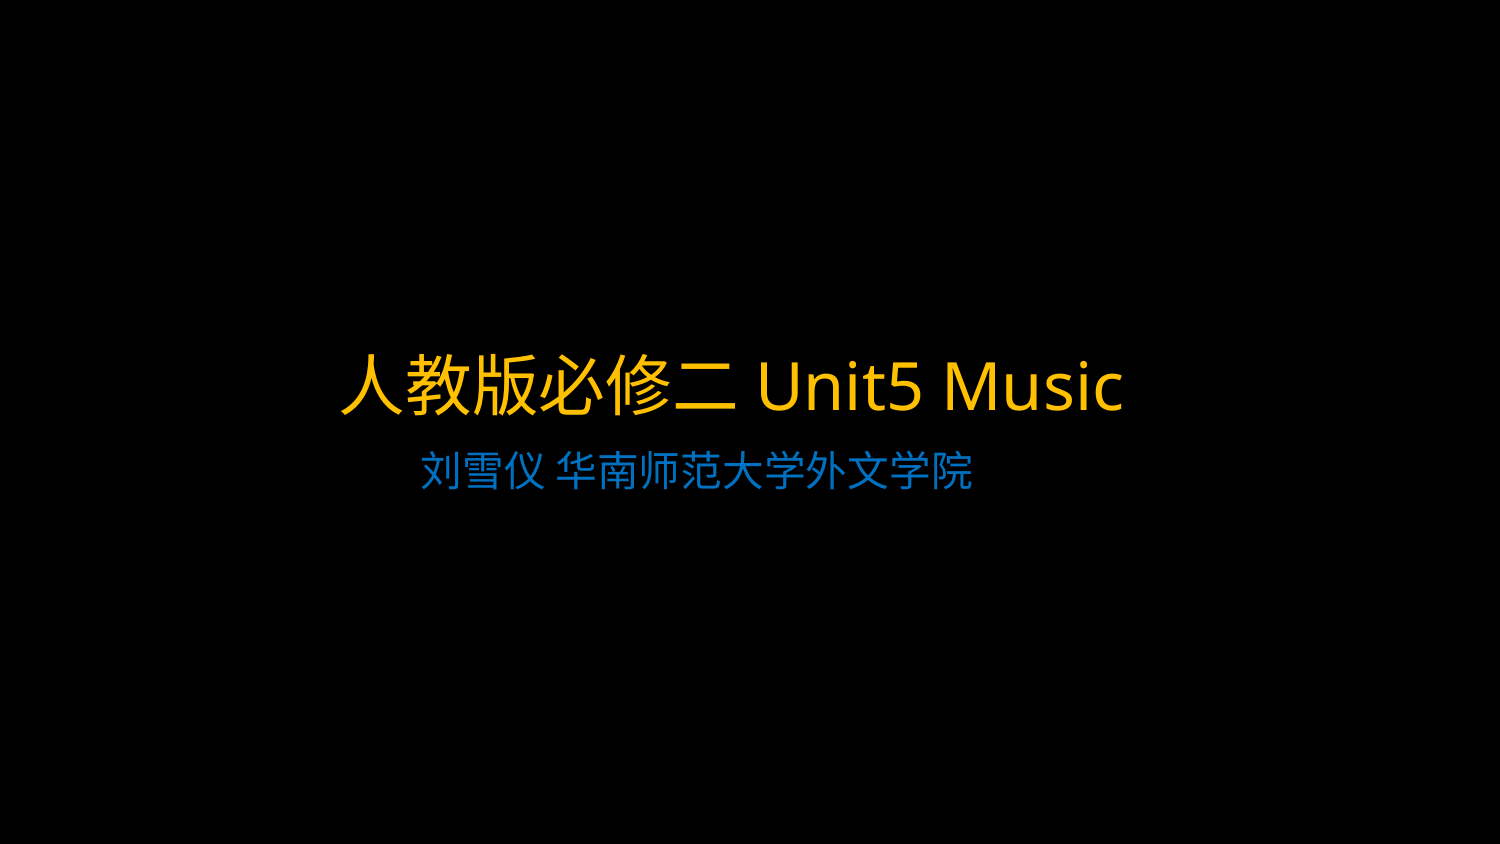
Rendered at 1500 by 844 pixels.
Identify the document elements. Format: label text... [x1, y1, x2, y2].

title 人教版必修二Unit5 Music [187, 282, 1276, 432]
subtitle 刘雪仪 华南师范大学外文学院 [187, 443, 1207, 503]
